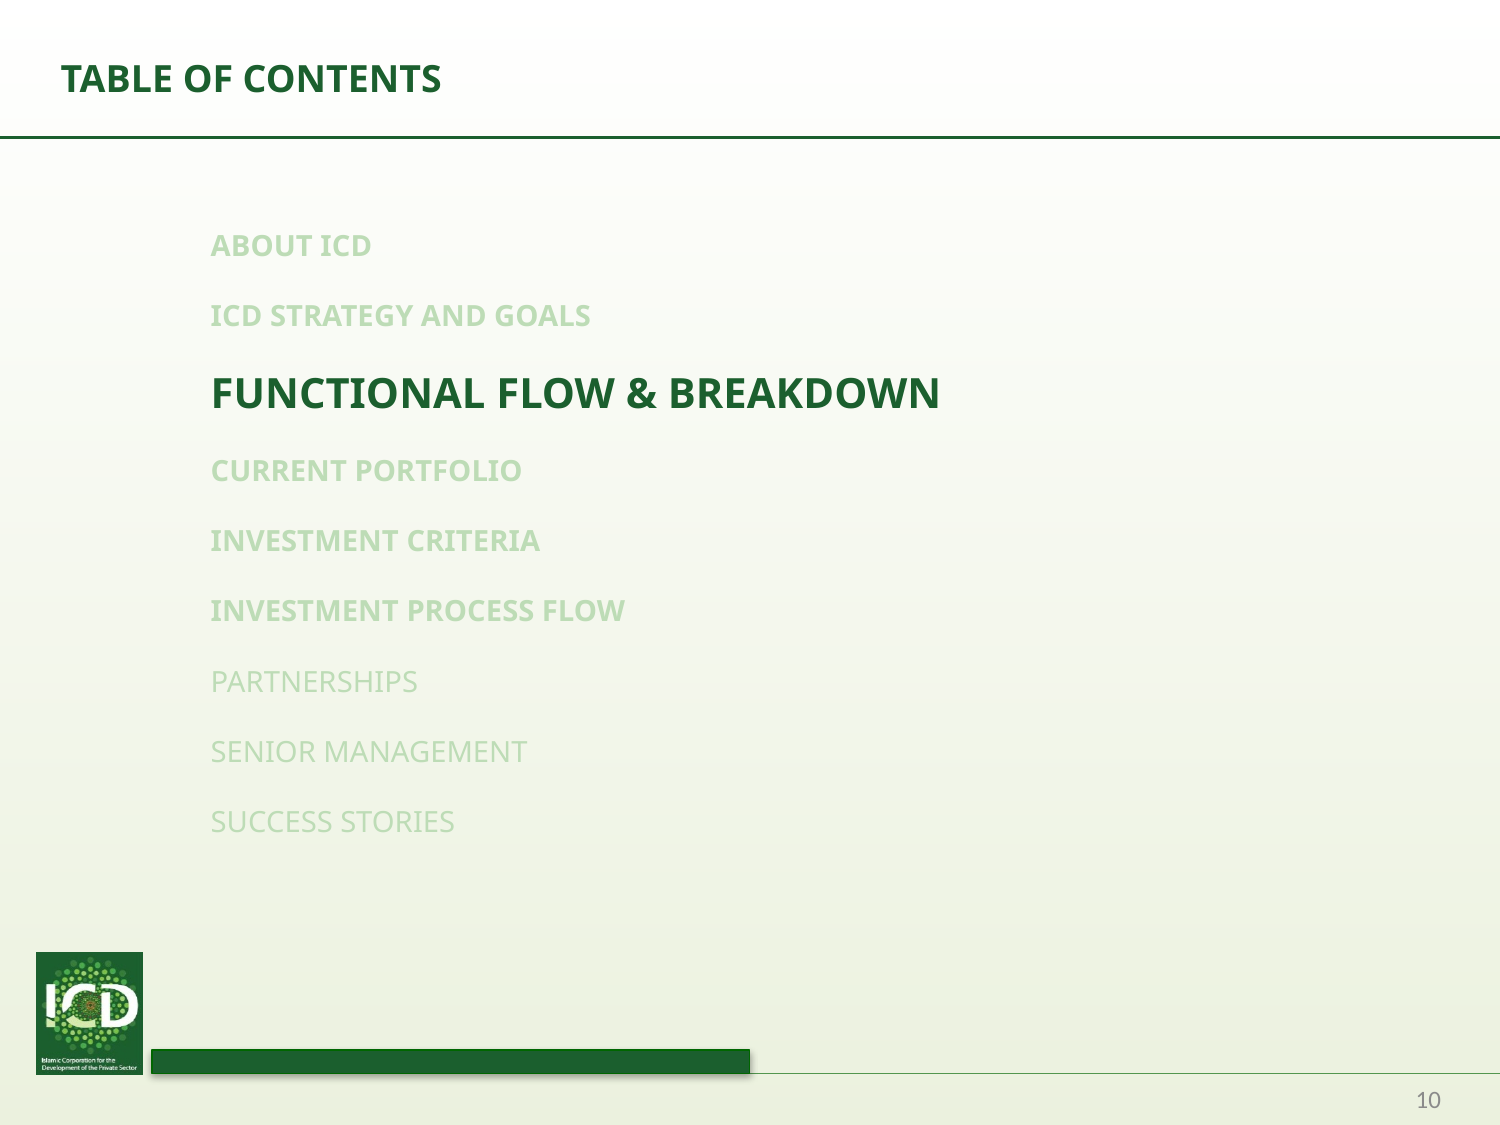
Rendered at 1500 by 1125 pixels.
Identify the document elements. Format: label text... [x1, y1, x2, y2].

picture [37, 954, 141, 1073]
title TABLE OF CONTENTS [45, 18, 1438, 138]
text_box ABOUT ICD ICD STRATEGY AND GOALS FUNCTIONAL FLOW & BREAKDOWN CURRENT PORTFOLIO INVESTMENT CRITERIA INVESTMENT PROCESS FLOW PARTNERSHIPS SENIOR MANAGEMENT SUCCESS STORIES [45, 162, 1438, 938]
slide_number 10 [1374, 1068, 1457, 1125]
